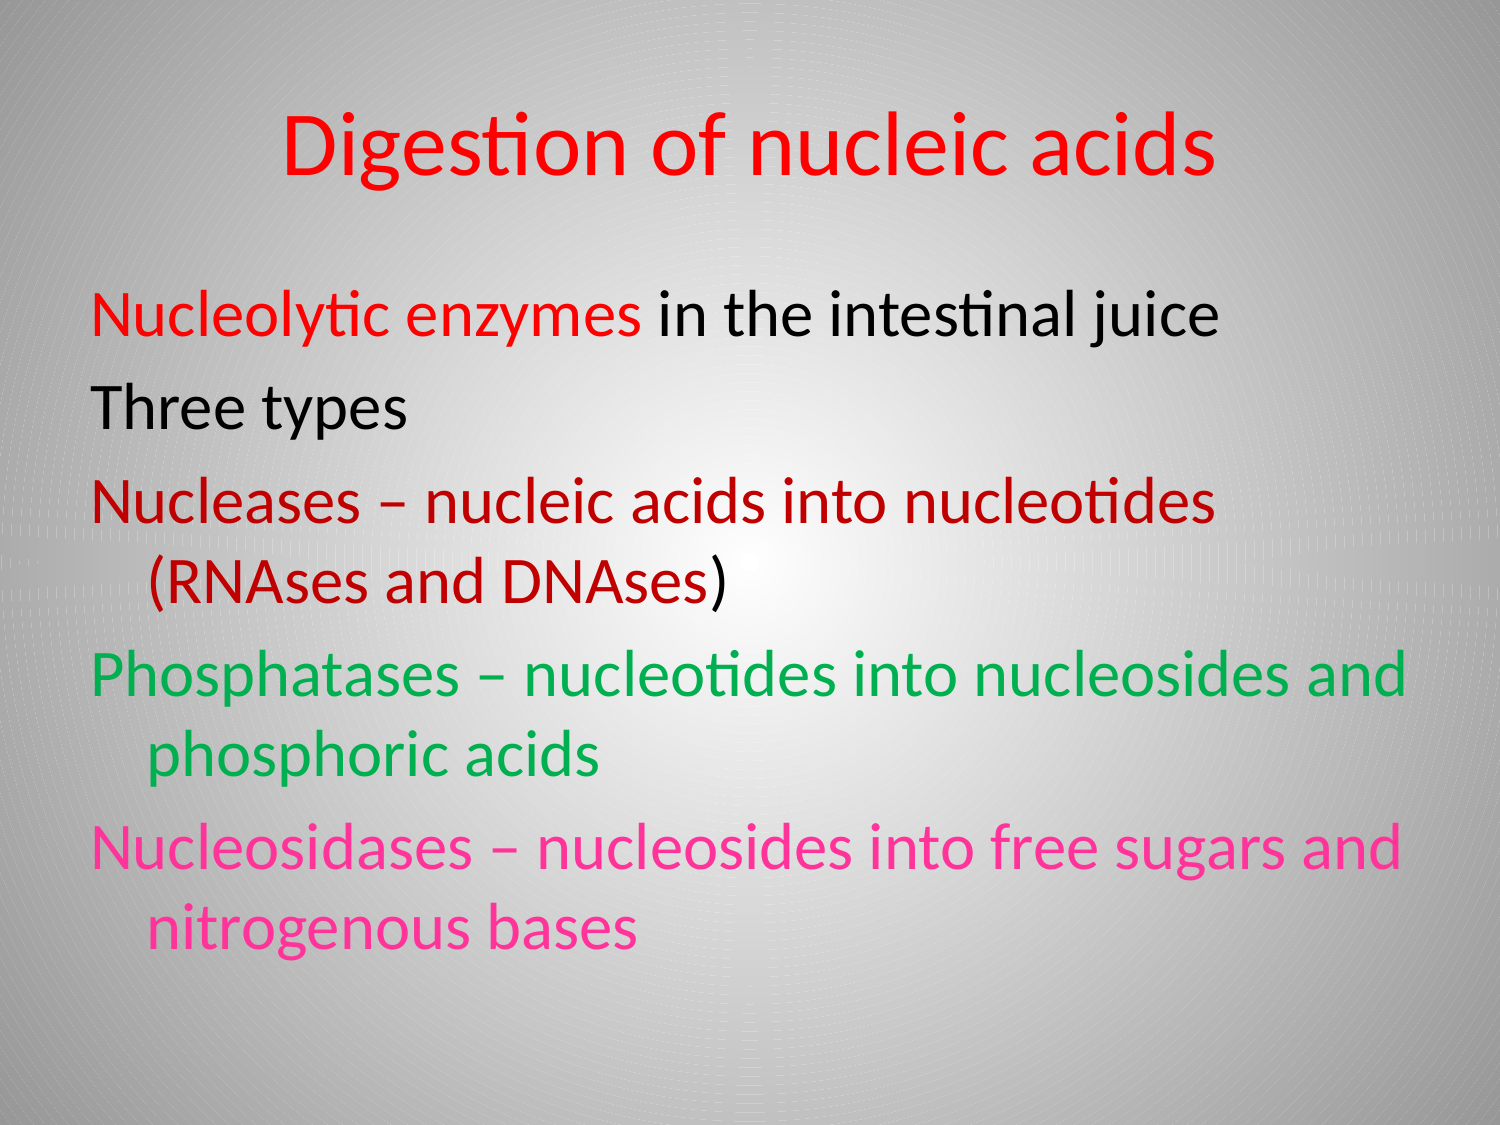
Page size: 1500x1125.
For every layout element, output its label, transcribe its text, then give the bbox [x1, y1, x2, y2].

list Nucleolytic enzymes in the intestinal juice Three types Nucleases – nucleic acids into nucleotides (RNAses and DNAses) Phosphatases – nucleotides into nucleosides and phosphoric acids Nucleosidases – nucleosides into free sugars and nitrogenous bases [75, 262, 1425, 1005]
title Digestion of nucleic acids [75, 45, 1425, 233]
